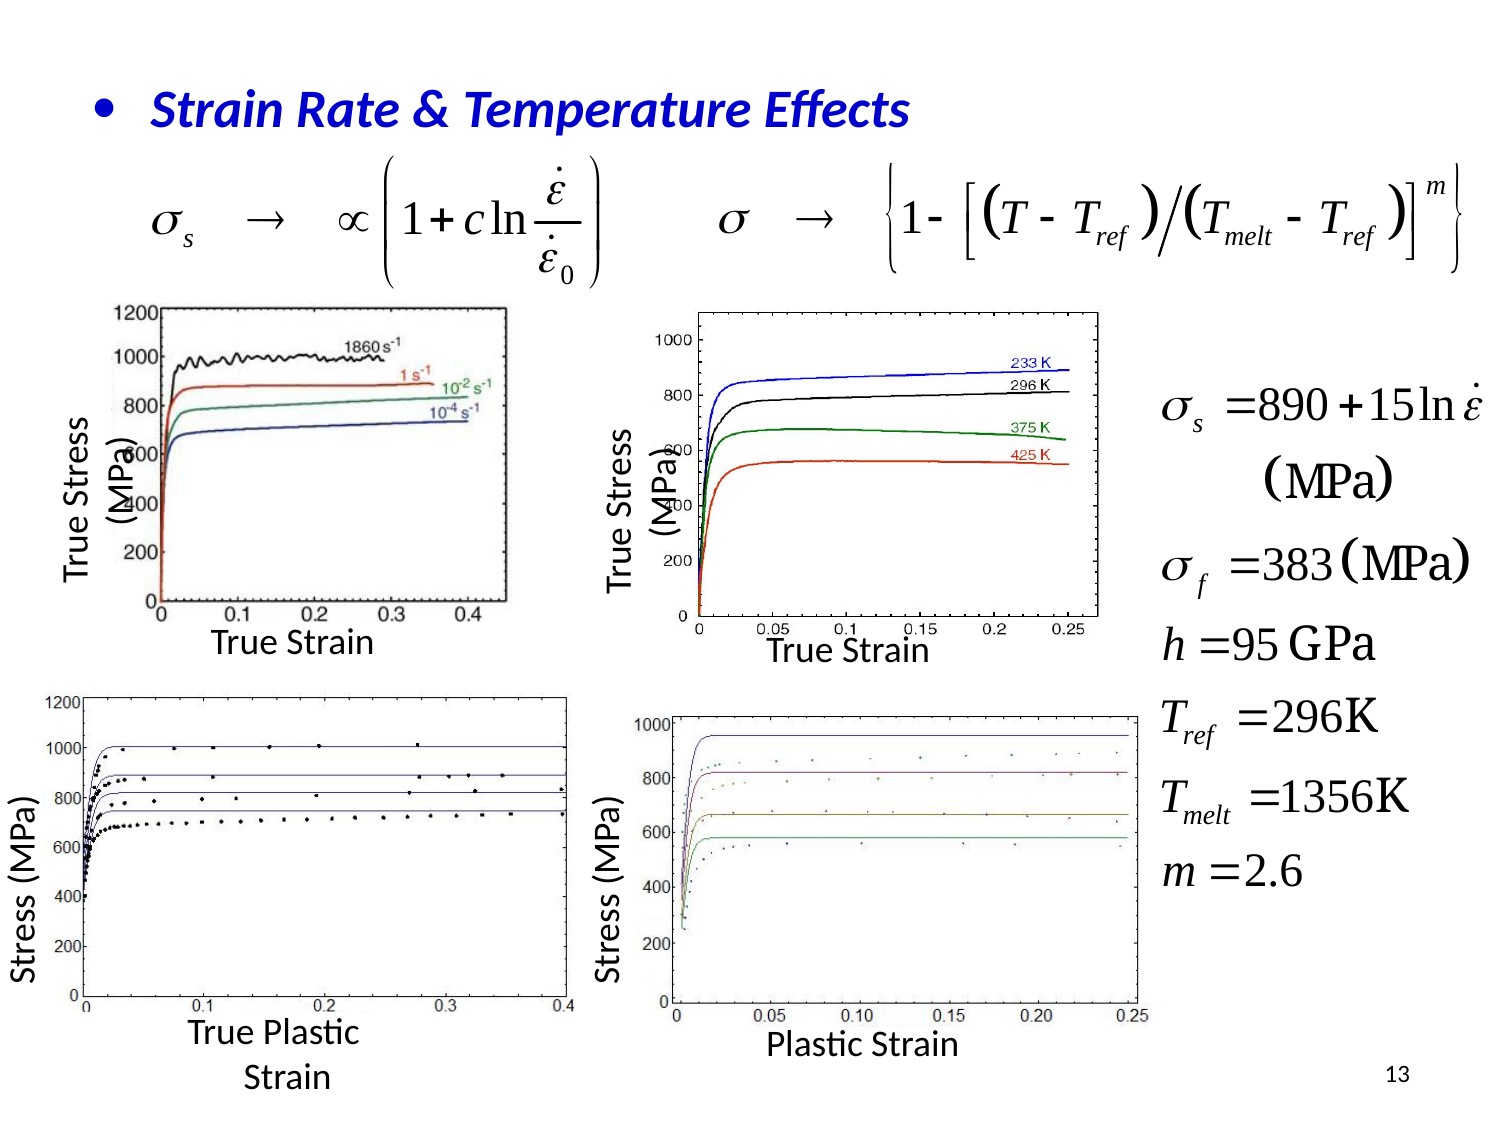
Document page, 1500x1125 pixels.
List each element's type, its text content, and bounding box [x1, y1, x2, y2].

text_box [714, 163, 1473, 280]
slide_number 13 [1074, 1042, 1425, 1103]
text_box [0, 302, 1154, 1087]
text_box Strain Rate & Temperature Effects [76, 66, 1436, 197]
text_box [147, 148, 611, 297]
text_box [1157, 370, 1500, 894]
